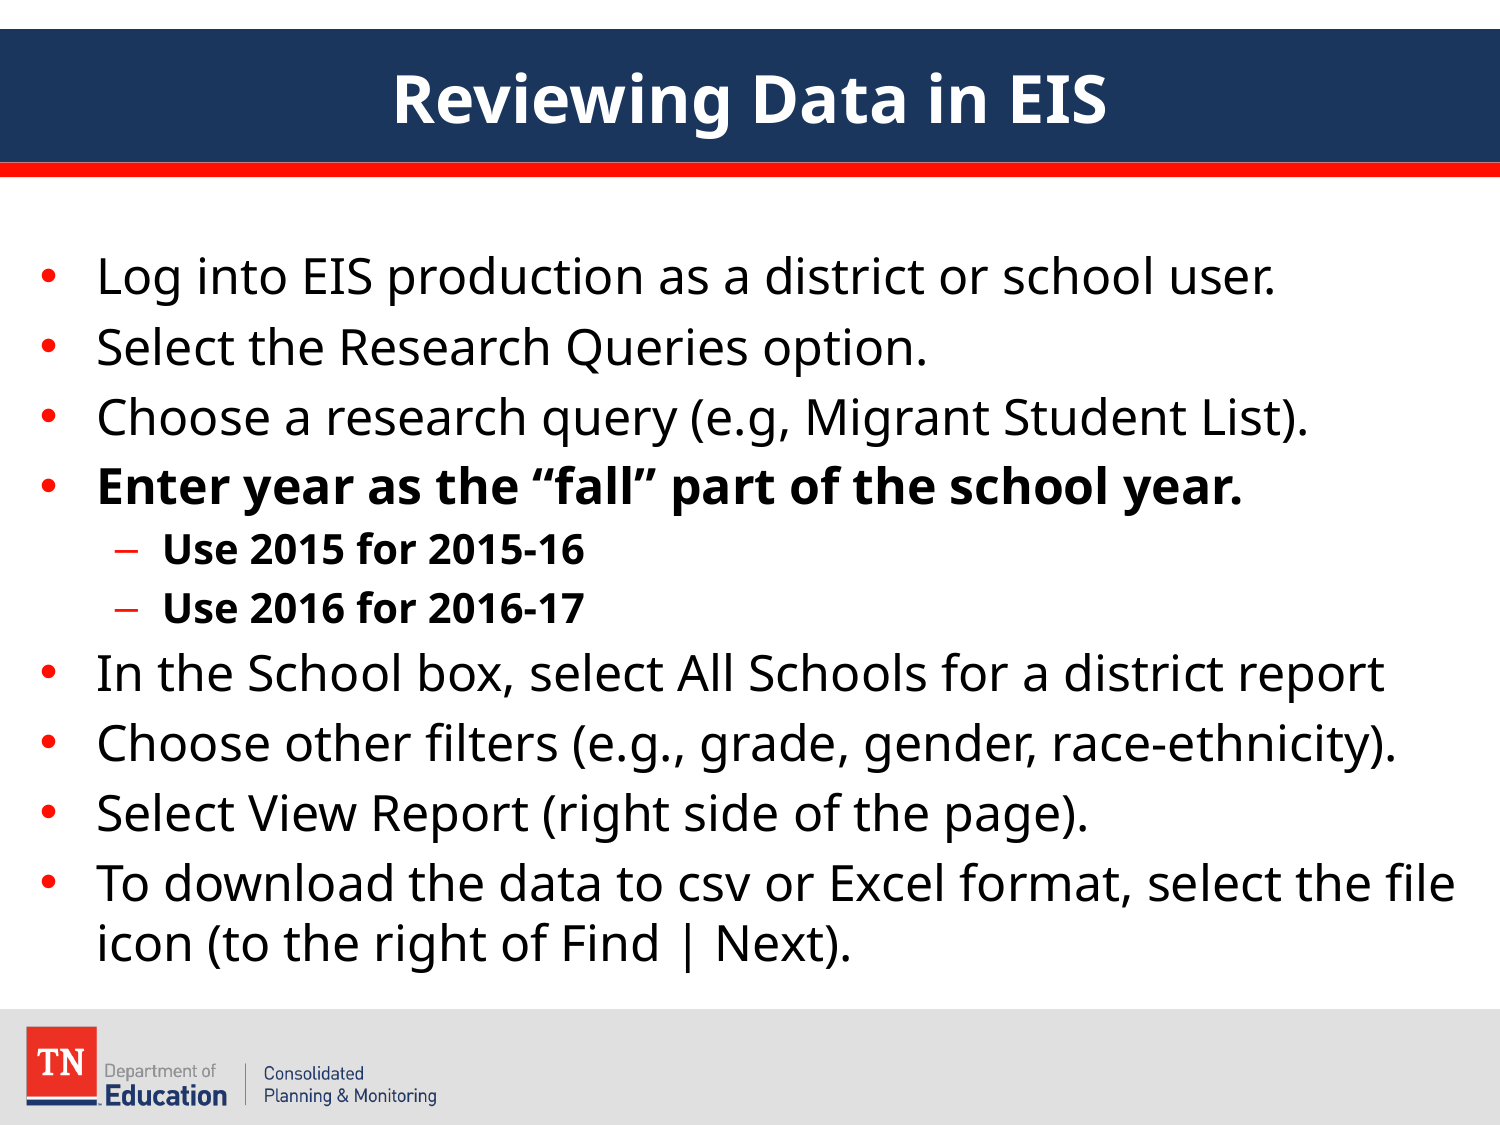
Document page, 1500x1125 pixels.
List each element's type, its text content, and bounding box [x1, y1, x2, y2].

title Reviewing Data in EIS [24, 29, 1475, 165]
picture [18, 1007, 451, 1125]
list Log into EIS production as a district or school user. Select the Research Queries option. Choose a research query (e.g, Migrant Student List). Enter year as the “fall” part of the school year. Use 2015 for 2015-16 Use 2016 for 2016-17 In the School box, select All Schools for a district report Choose other filters (e.g., grade, gender, race-ethnicity). Select View Report (right side of the page). To download the data to csv or Excel format, select the file icon (to the right of Find | Next). [24, 167, 1475, 981]
